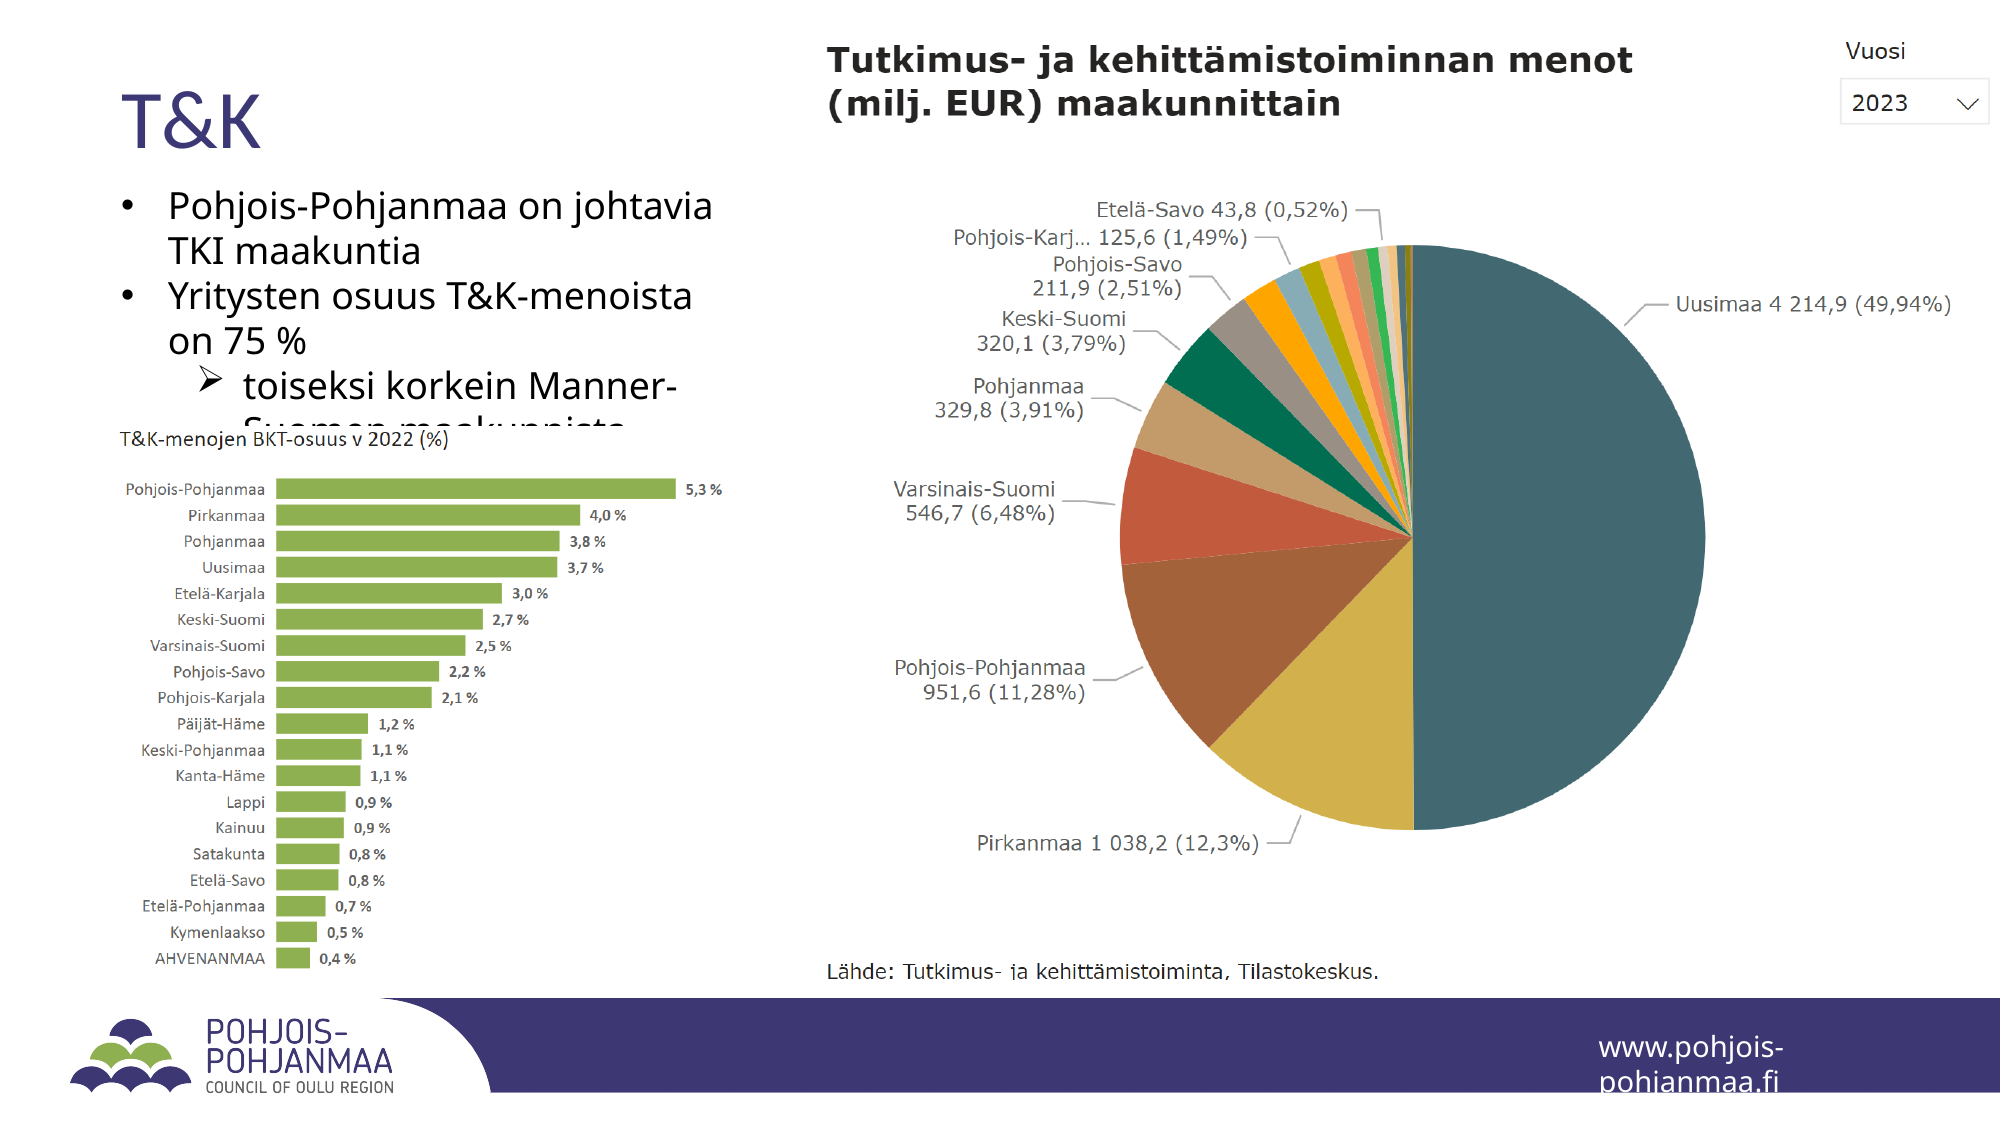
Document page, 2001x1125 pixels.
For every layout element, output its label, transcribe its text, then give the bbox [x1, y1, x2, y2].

text_box Pohjois-Pohjanmaa on johtavia TKI maakuntia Yritysten osuus T&K-menoista on 75 % toiseksi korkein Manner-Suomen maakunnista [106, 174, 764, 504]
picture [818, 42, 2000, 980]
picture [70, 998, 2000, 1101]
picture [116, 426, 723, 969]
text_box T&K [106, 29, 1832, 214]
